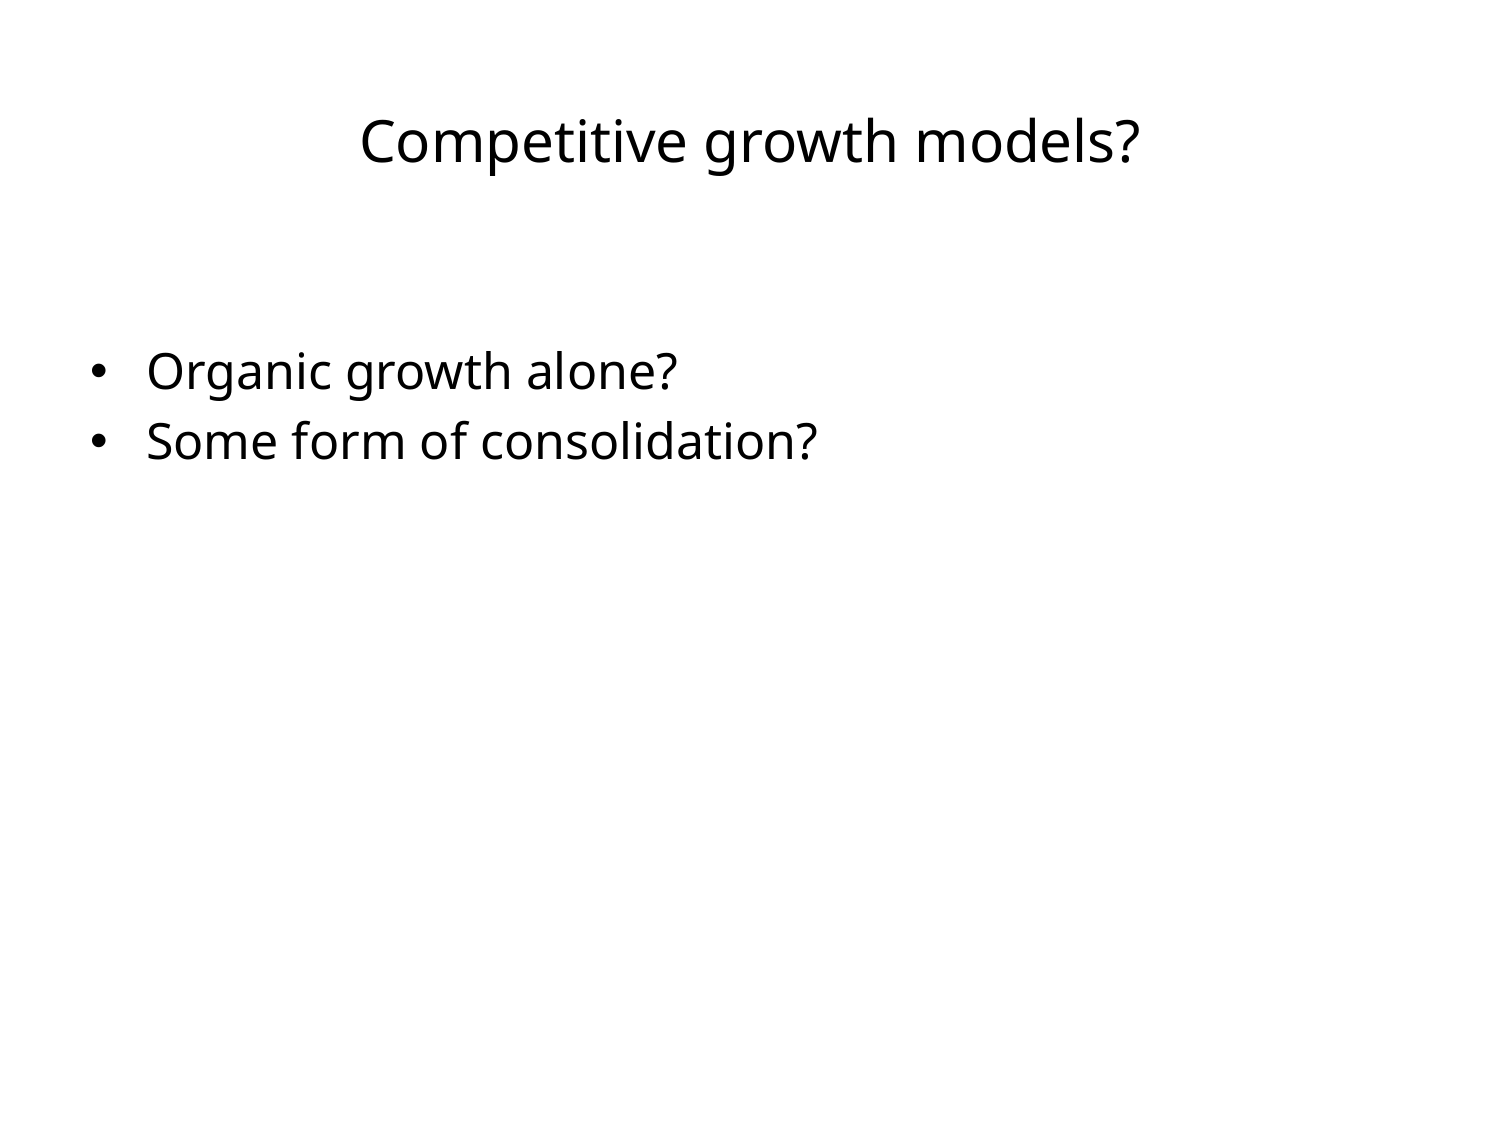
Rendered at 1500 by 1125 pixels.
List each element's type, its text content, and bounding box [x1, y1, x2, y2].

title Competitive growth models? [75, 45, 1425, 233]
list Organic growth alone? Some form of consolidation? [75, 262, 1425, 1005]
